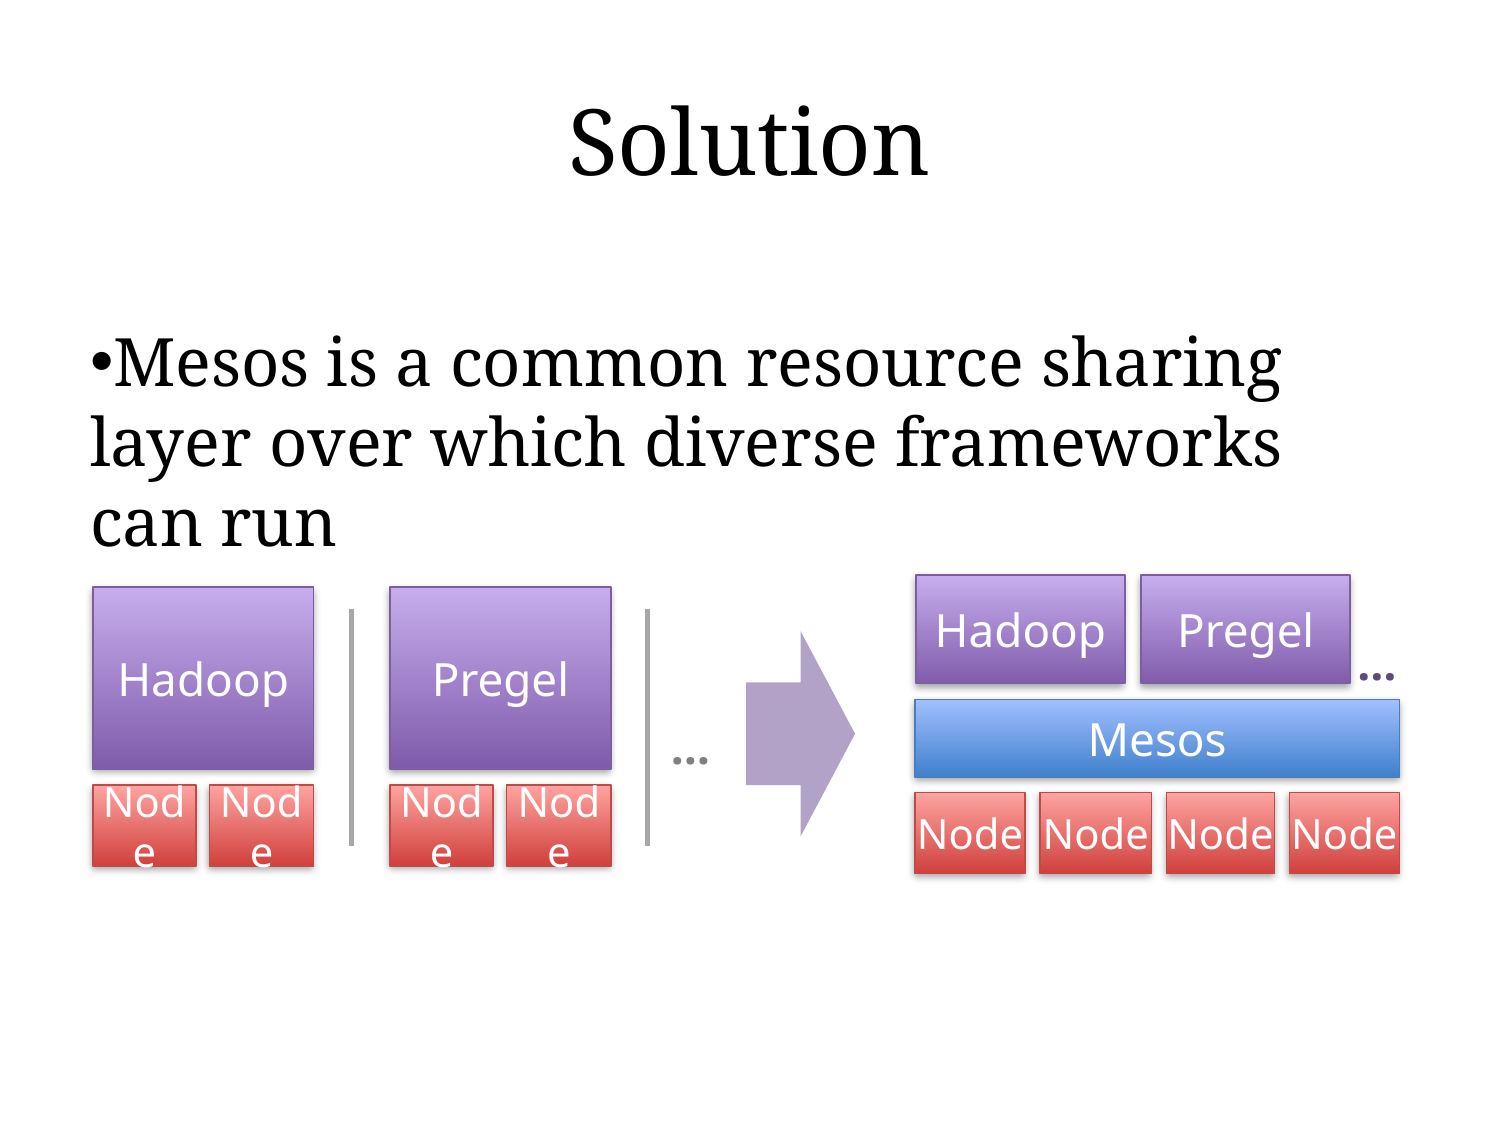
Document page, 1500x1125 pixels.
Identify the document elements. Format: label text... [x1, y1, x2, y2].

text_box Hadoop [915, 575, 1126, 684]
text_box Pregel [390, 587, 611, 770]
list Mesos is a common resource sharing layer over which diverse frameworks can run [75, 312, 1425, 590]
text_box Node [506, 784, 611, 866]
text_box Node [1166, 792, 1275, 874]
text_box Node [390, 784, 494, 866]
text_box Pregel [1141, 575, 1351, 684]
text_box Node [92, 785, 196, 867]
title Solution [75, 45, 1425, 233]
text_box Mesos [914, 699, 1400, 778]
text_box Node [1040, 792, 1152, 874]
text_box Node [209, 785, 314, 867]
text_box Node [914, 792, 1025, 874]
text_box Hadoop [92, 586, 314, 770]
text_box … [656, 711, 725, 782]
text_box Node [1289, 792, 1400, 874]
text_box [744, 629, 857, 839]
text_box … [1342, 627, 1411, 698]
